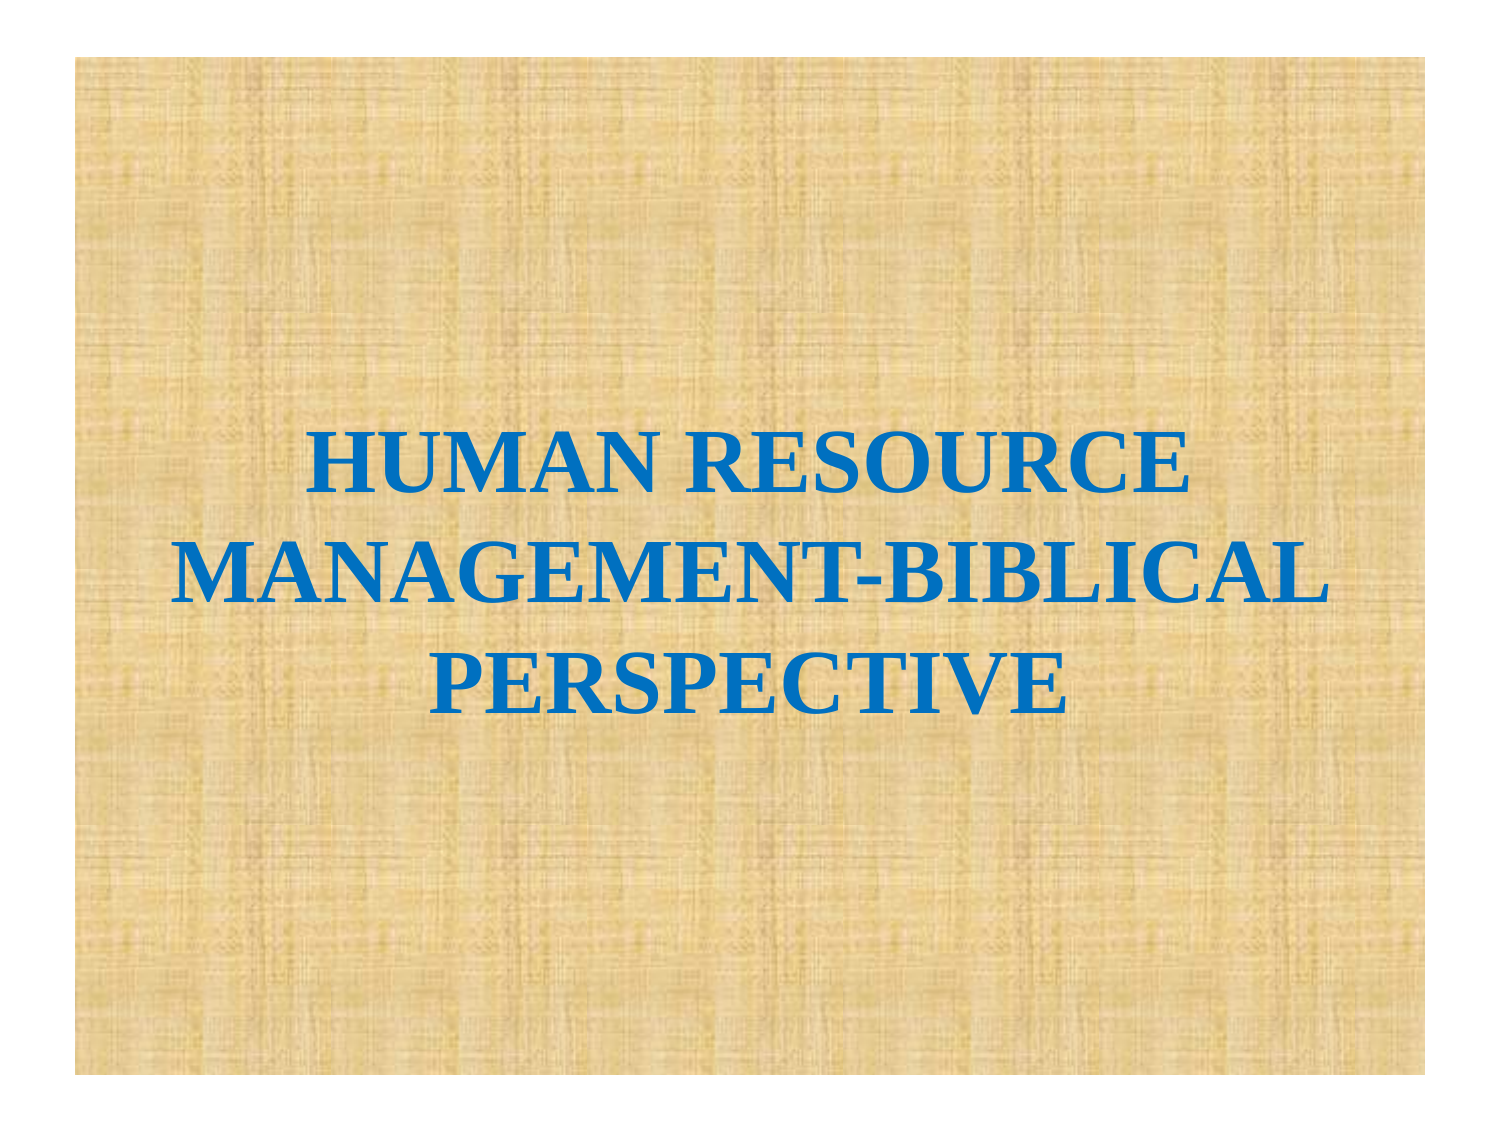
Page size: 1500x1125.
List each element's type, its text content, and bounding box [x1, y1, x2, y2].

title HUMAN RESOURCE MANAGEMENT-BIBLICAL PERSPECTIVE [75, 57, 1425, 1075]
